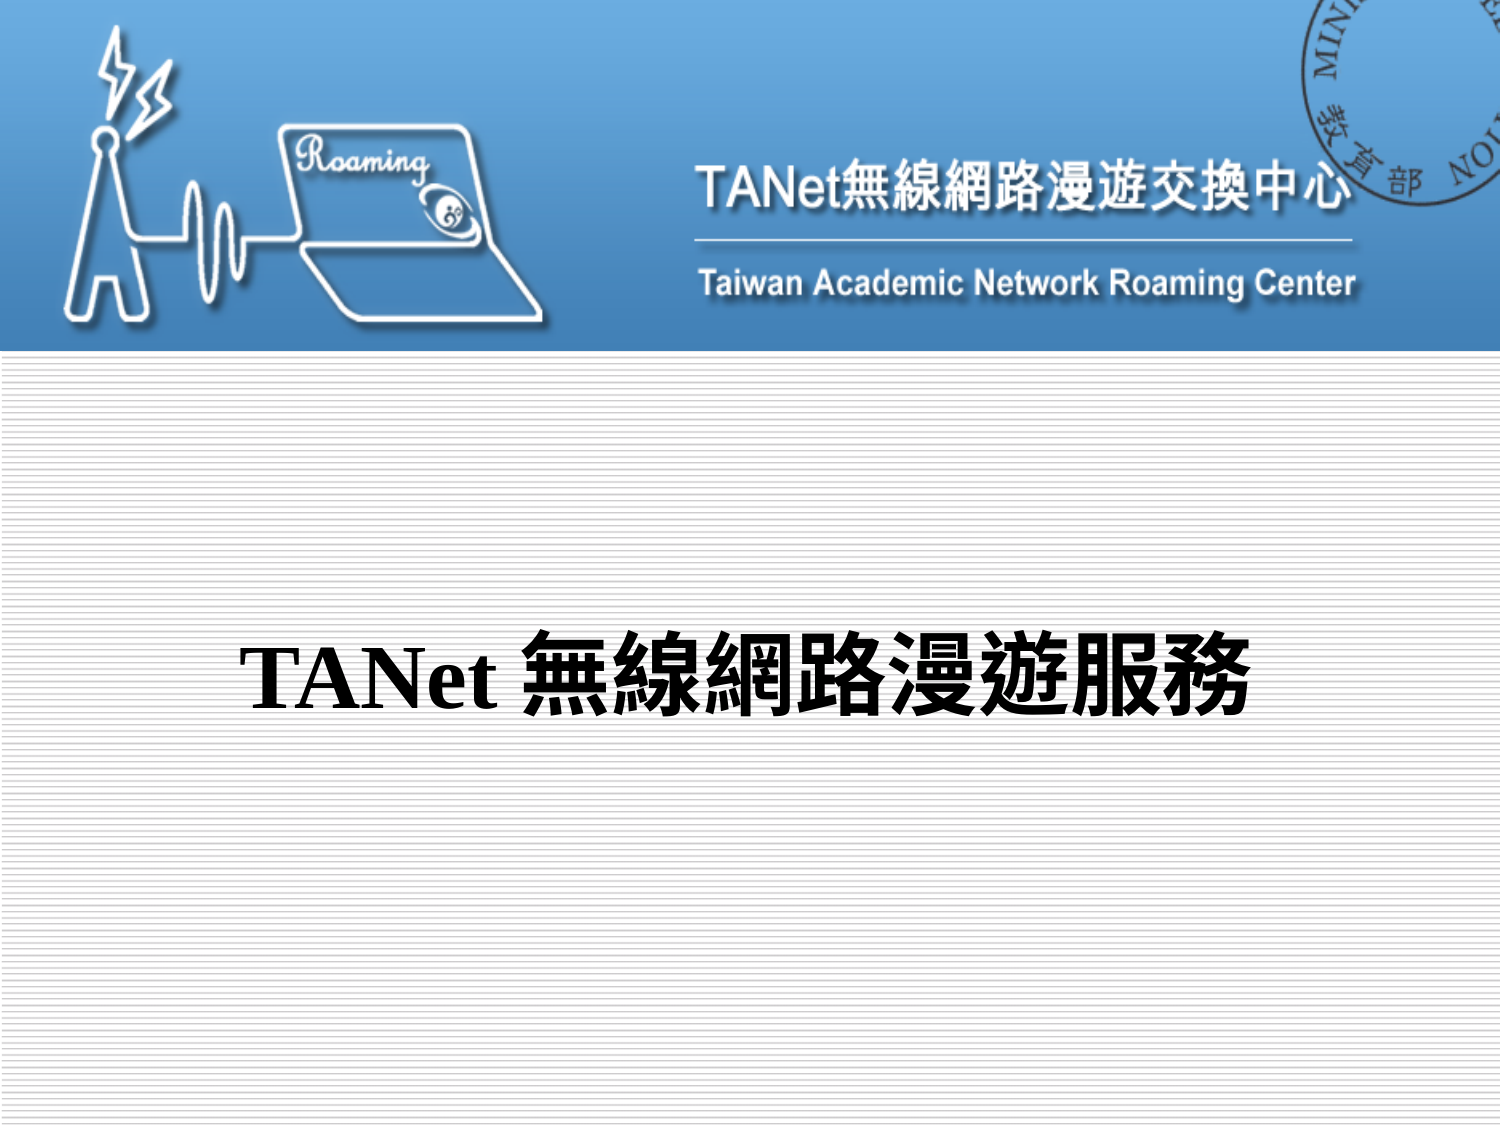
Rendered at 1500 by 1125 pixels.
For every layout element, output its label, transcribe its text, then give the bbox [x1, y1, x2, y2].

title TANet無線網路漫遊服務 [0, 615, 1500, 729]
picture [1, 729, 1500, 1125]
picture [0, 0, 1500, 615]
